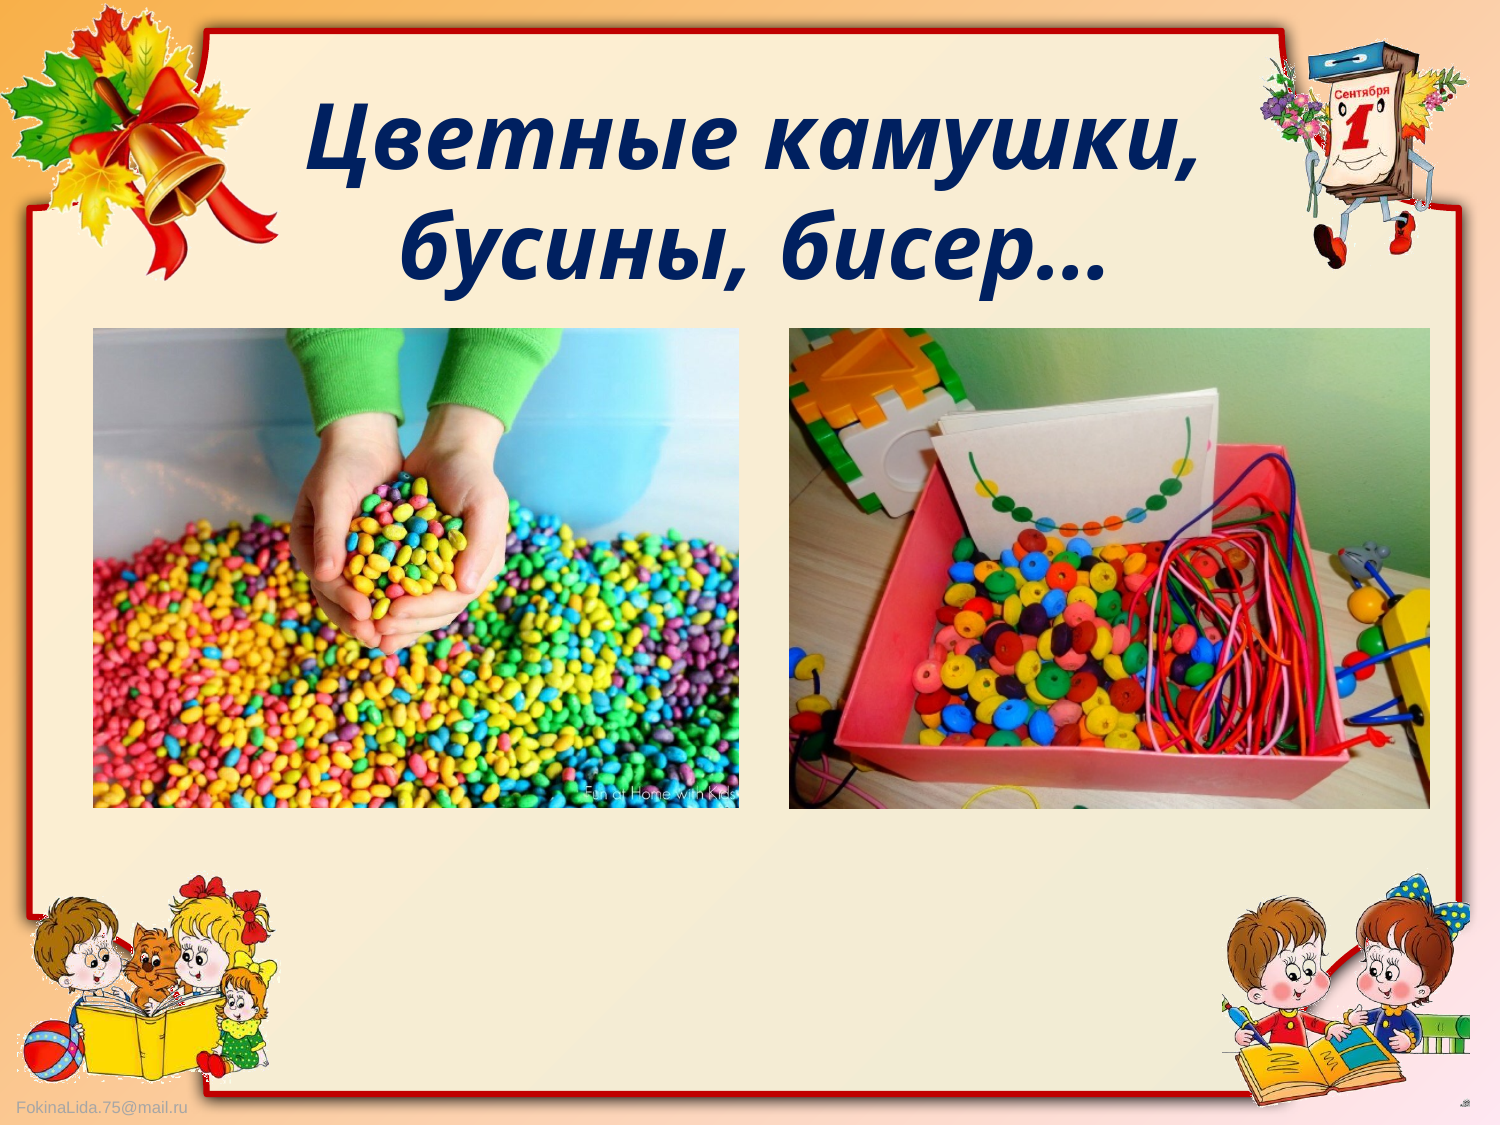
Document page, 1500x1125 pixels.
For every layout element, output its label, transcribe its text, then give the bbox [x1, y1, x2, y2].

picture [0, 0, 739, 808]
picture [1246, 19, 1500, 279]
picture [789, 327, 1430, 809]
picture [17, 845, 281, 1109]
text_box Цветные камушки, бусины, бисер… [246, 70, 1266, 305]
picture [1222, 868, 1470, 1108]
